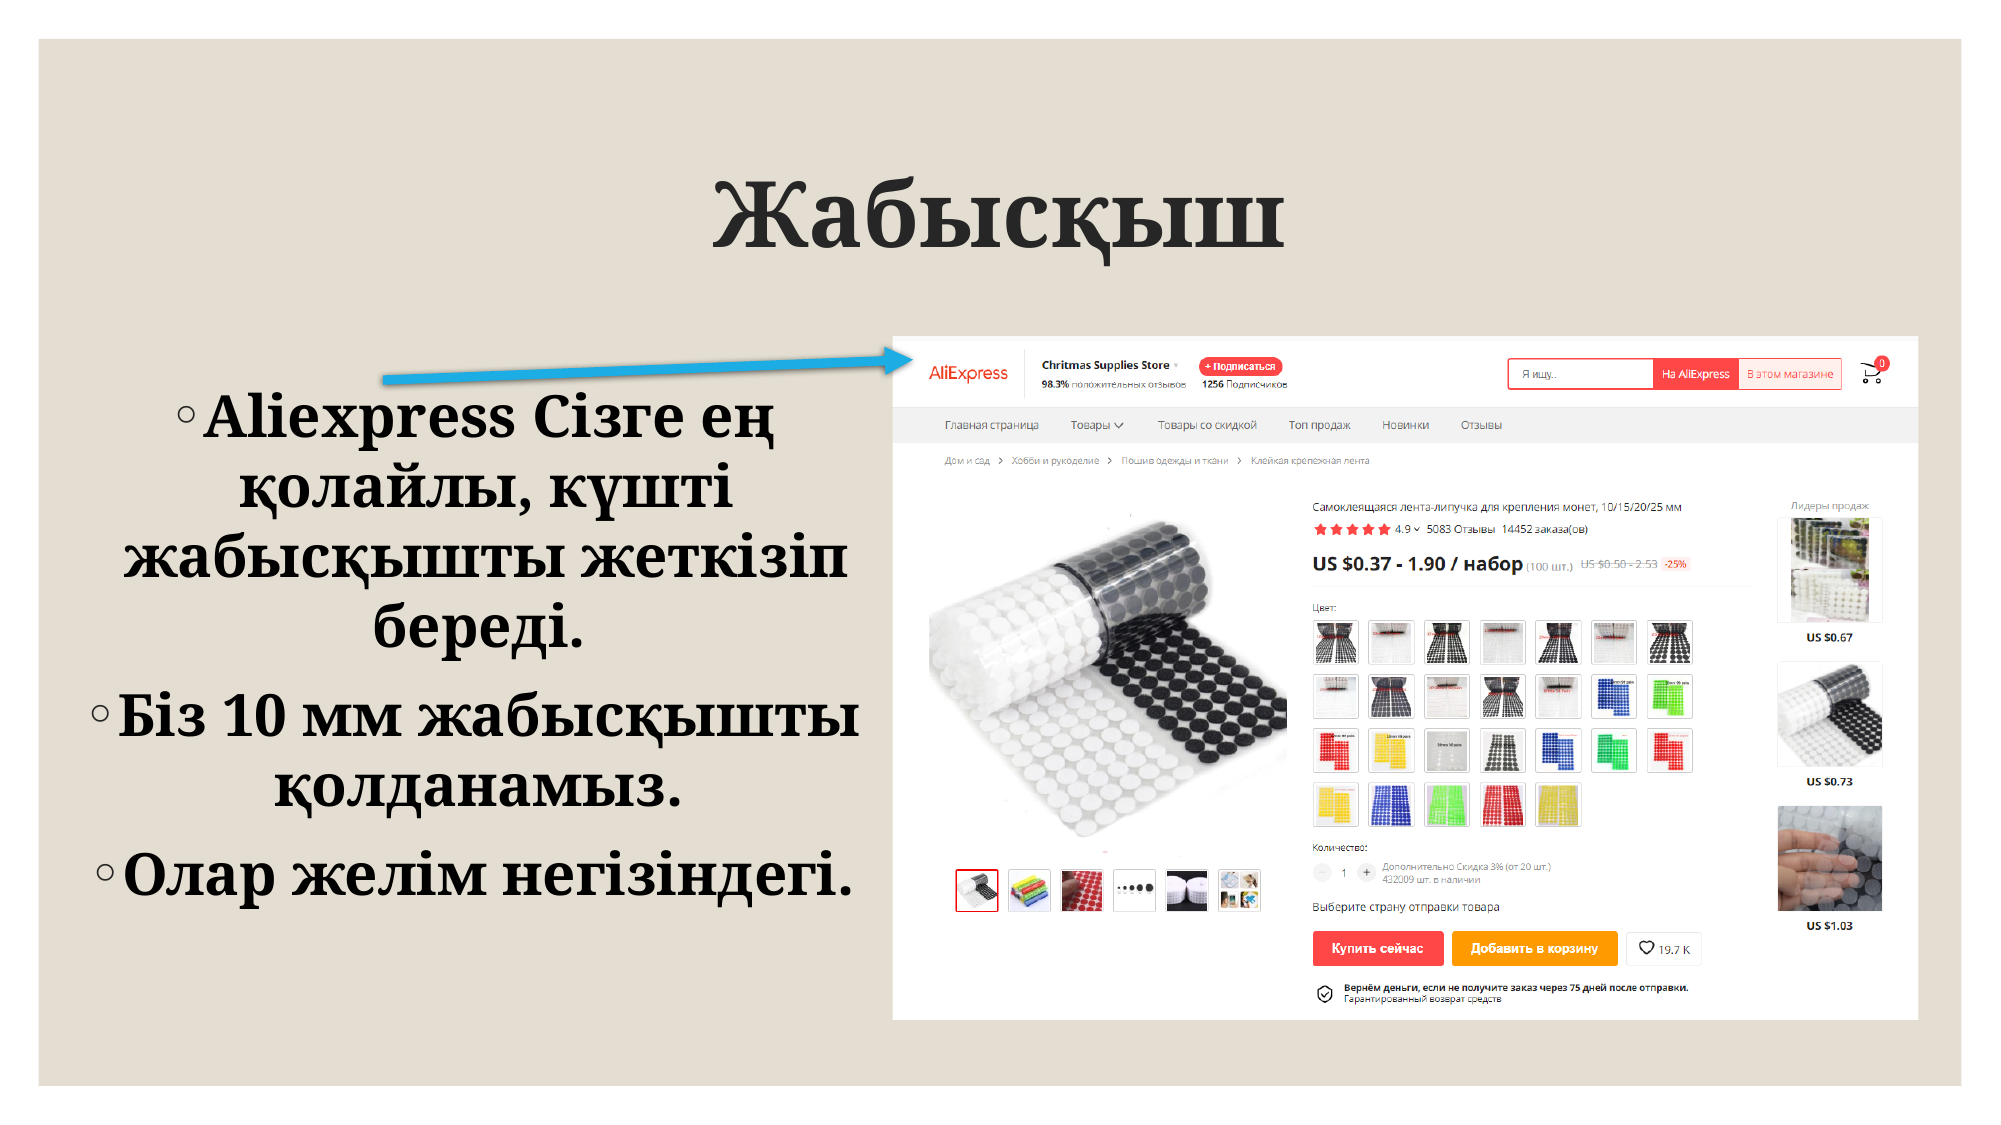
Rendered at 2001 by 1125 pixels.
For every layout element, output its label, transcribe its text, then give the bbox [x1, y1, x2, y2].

list Aliexpress Сізге ең қолайлы, күшті жабысқышты жеткізіп береді. Біз 10 мм жабысқышты қолданамыз. Олар желім негізіндегі. [24, 371, 886, 1017]
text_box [382, 359, 914, 381]
picture [892, 336, 1919, 1020]
title Жабысқыш [174, 105, 1825, 331]
